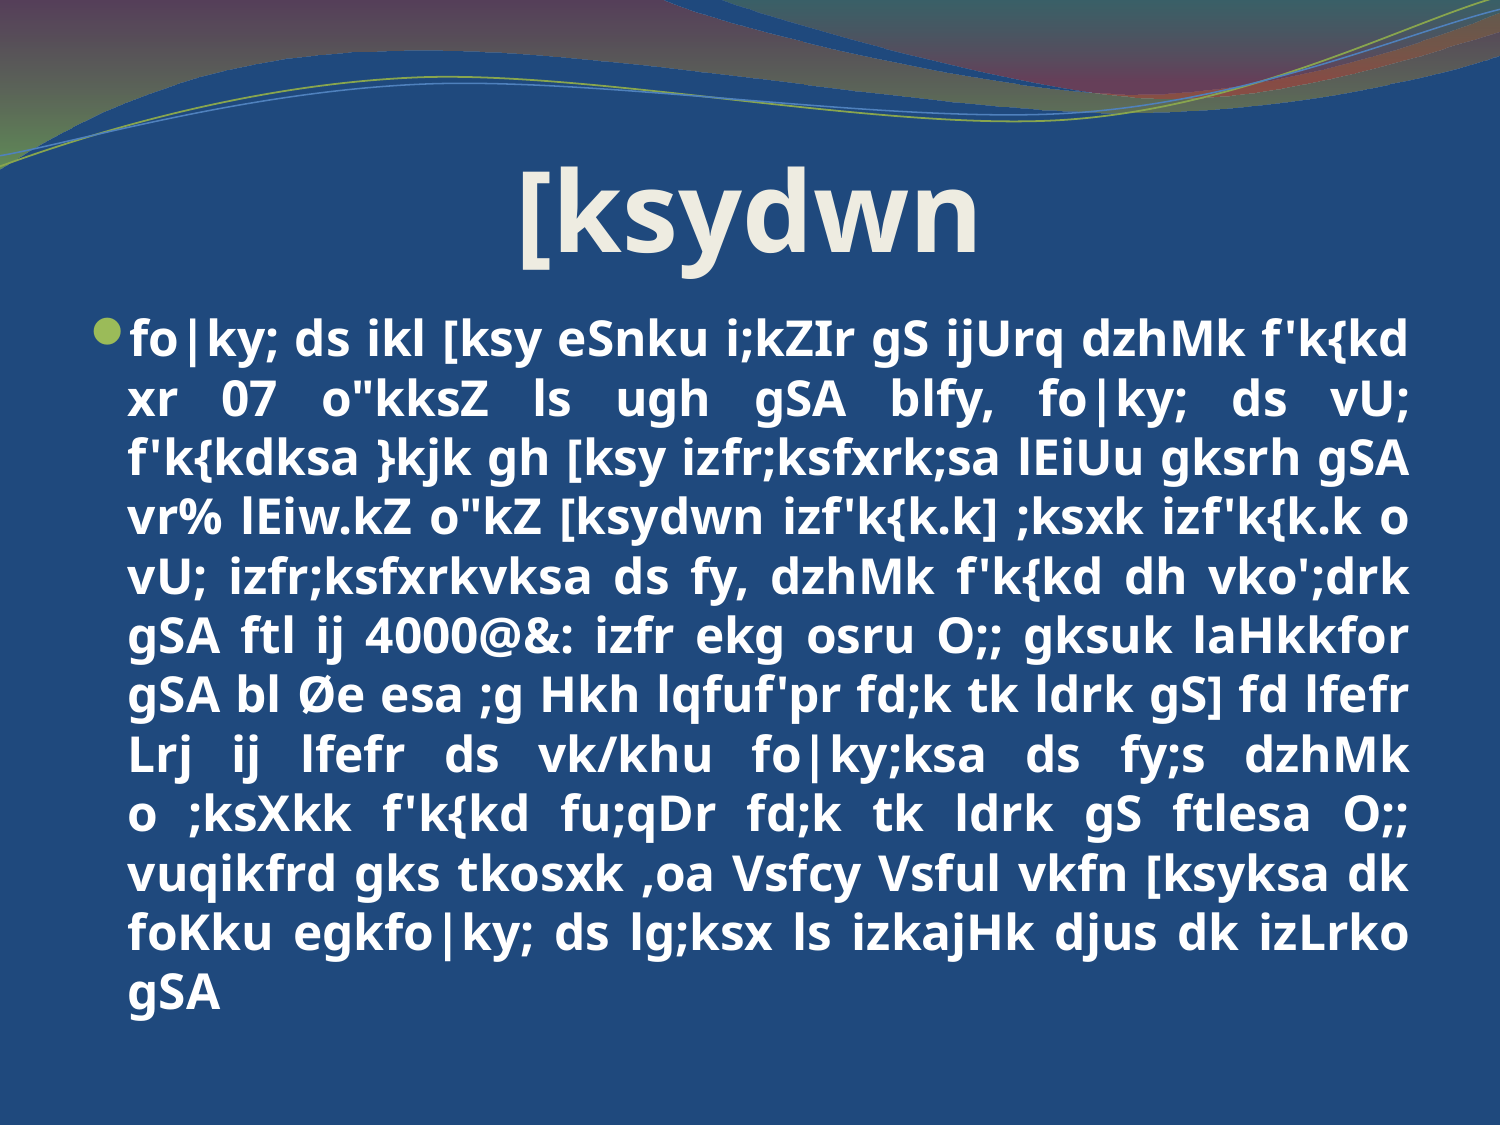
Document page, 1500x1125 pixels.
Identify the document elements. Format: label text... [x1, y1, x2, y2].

title [ksydwn [75, 62, 1425, 275]
list fo|ky; ds ikl [ksy eSnku i;kZIr gS ijUrq dzhMk f'k{kd xr 07 o"kksZ ls ugh gSA blfy, fo|ky; ds vU; f'k{kdksa }kjk gh [ksy izfr;ksfxrk;sa lEiUu gksrh gSA vr% lEiw.kZ o"kZ [ksydwn izf'k{k.k] ;ksxk izf'k{k.k o vU; izfr;ksfxrkvksa ds fy, dzhMk f'k{kd dh vko';drk gSA ftl ij 4000@&: izfr ekg osru O;; gksuk laHkkfor gSA bl Øe esa ;g Hkh lqfuf'pr fd;k tk ldrk gS] fd lfefr Lrj ij lfefr ds vk/khu fo|ky;ksa ds fy;s dzhMk o ;ksXkk f'k{kd fu;qDr fd;k tk ldrk gS ftlesa O;; vuqikfrd gks tkosxk ,oa Vsfcy Vsful vkfn [ksyksa dk foKku egkfo|ky; ds lg;ksx ls izkajHk djus dk izLrko gSA [75, 299, 1425, 1038]
